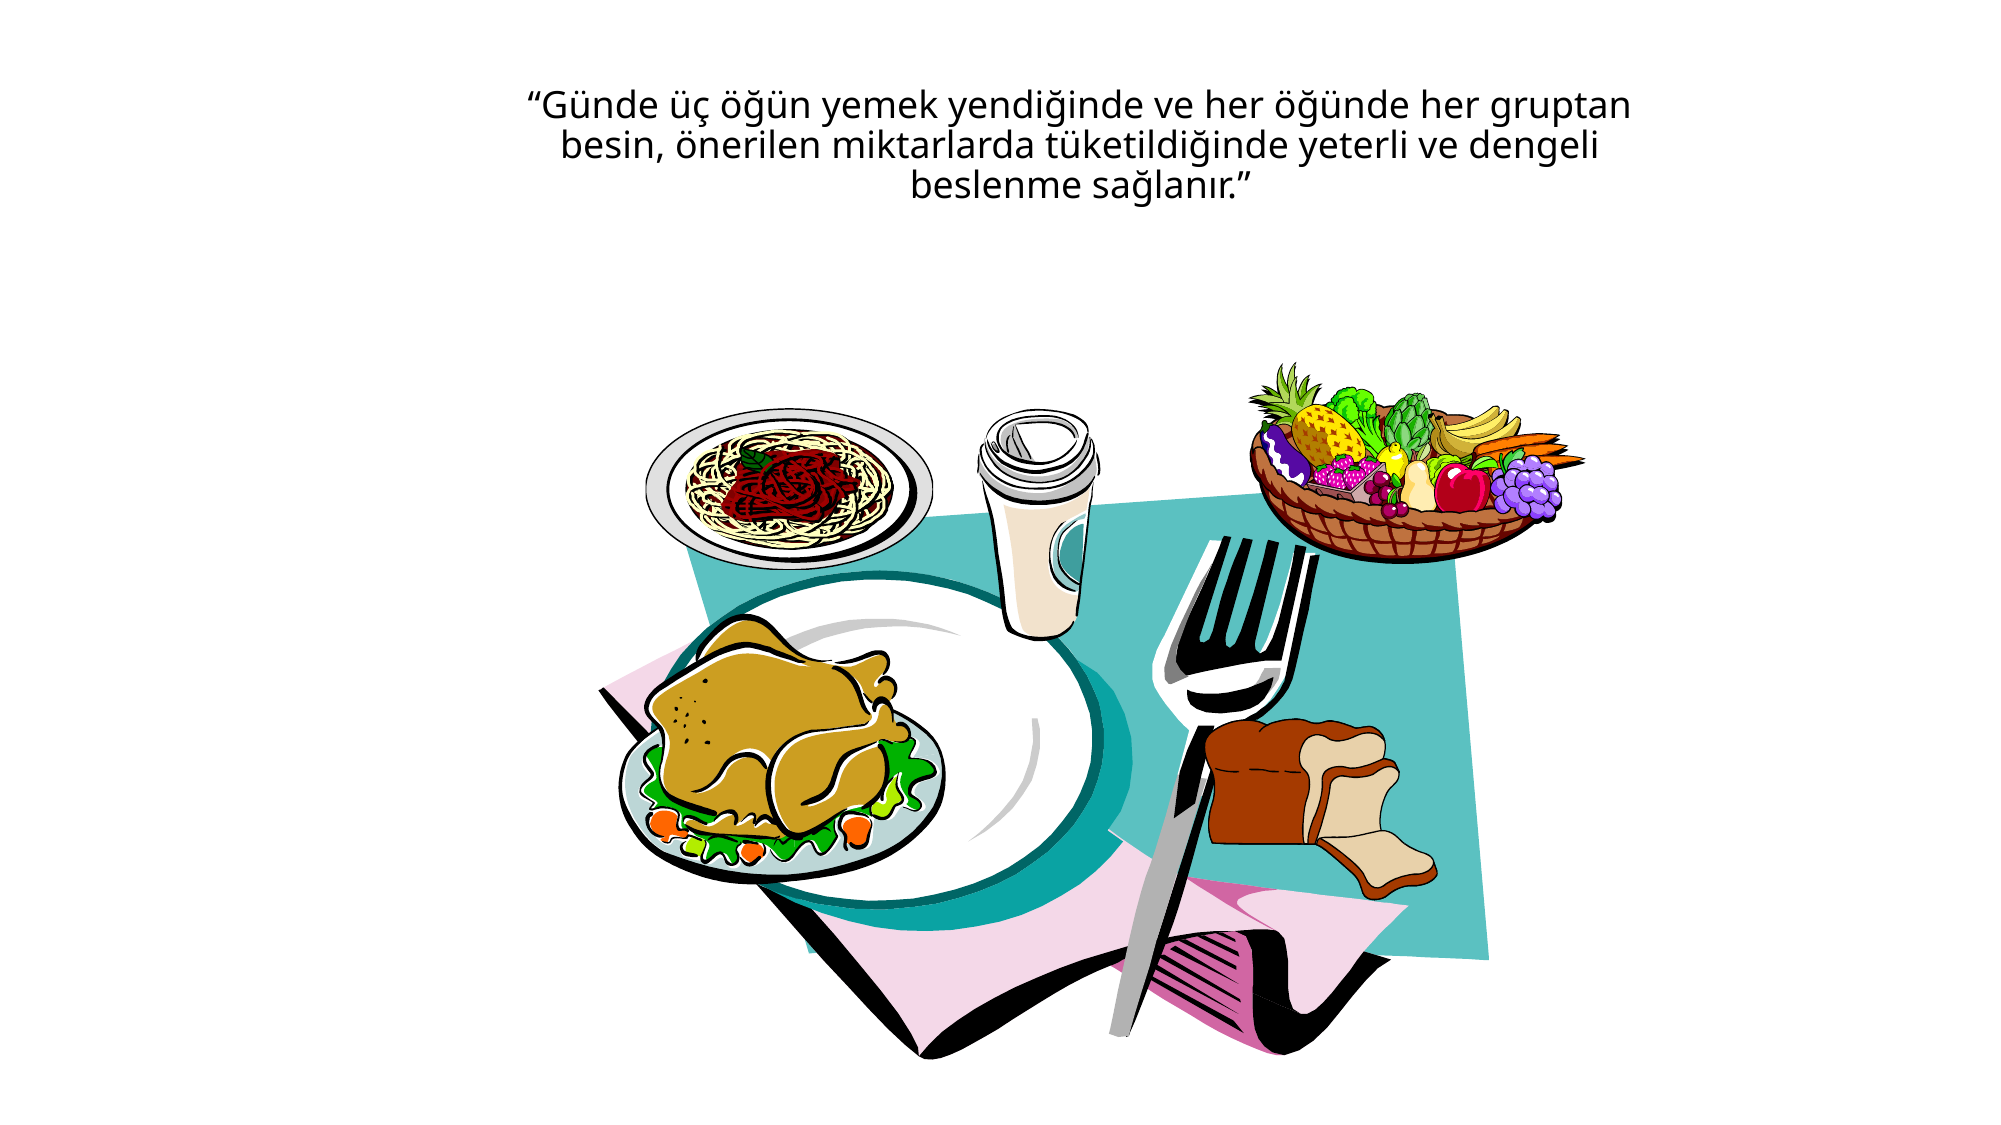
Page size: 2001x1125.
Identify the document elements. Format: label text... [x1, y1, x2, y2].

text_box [1248, 361, 1586, 572]
list “Günde üç öğün yemek yendiğinde ve her öğünde her gruptan besin, önerilen miktarlarda tüketildiğinde yeterli ve dengeli beslenme sağlanır.” [444, 78, 1703, 913]
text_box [645, 408, 934, 570]
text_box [976, 408, 1101, 642]
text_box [612, 610, 950, 888]
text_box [598, 479, 1489, 1078]
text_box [1199, 712, 1438, 903]
